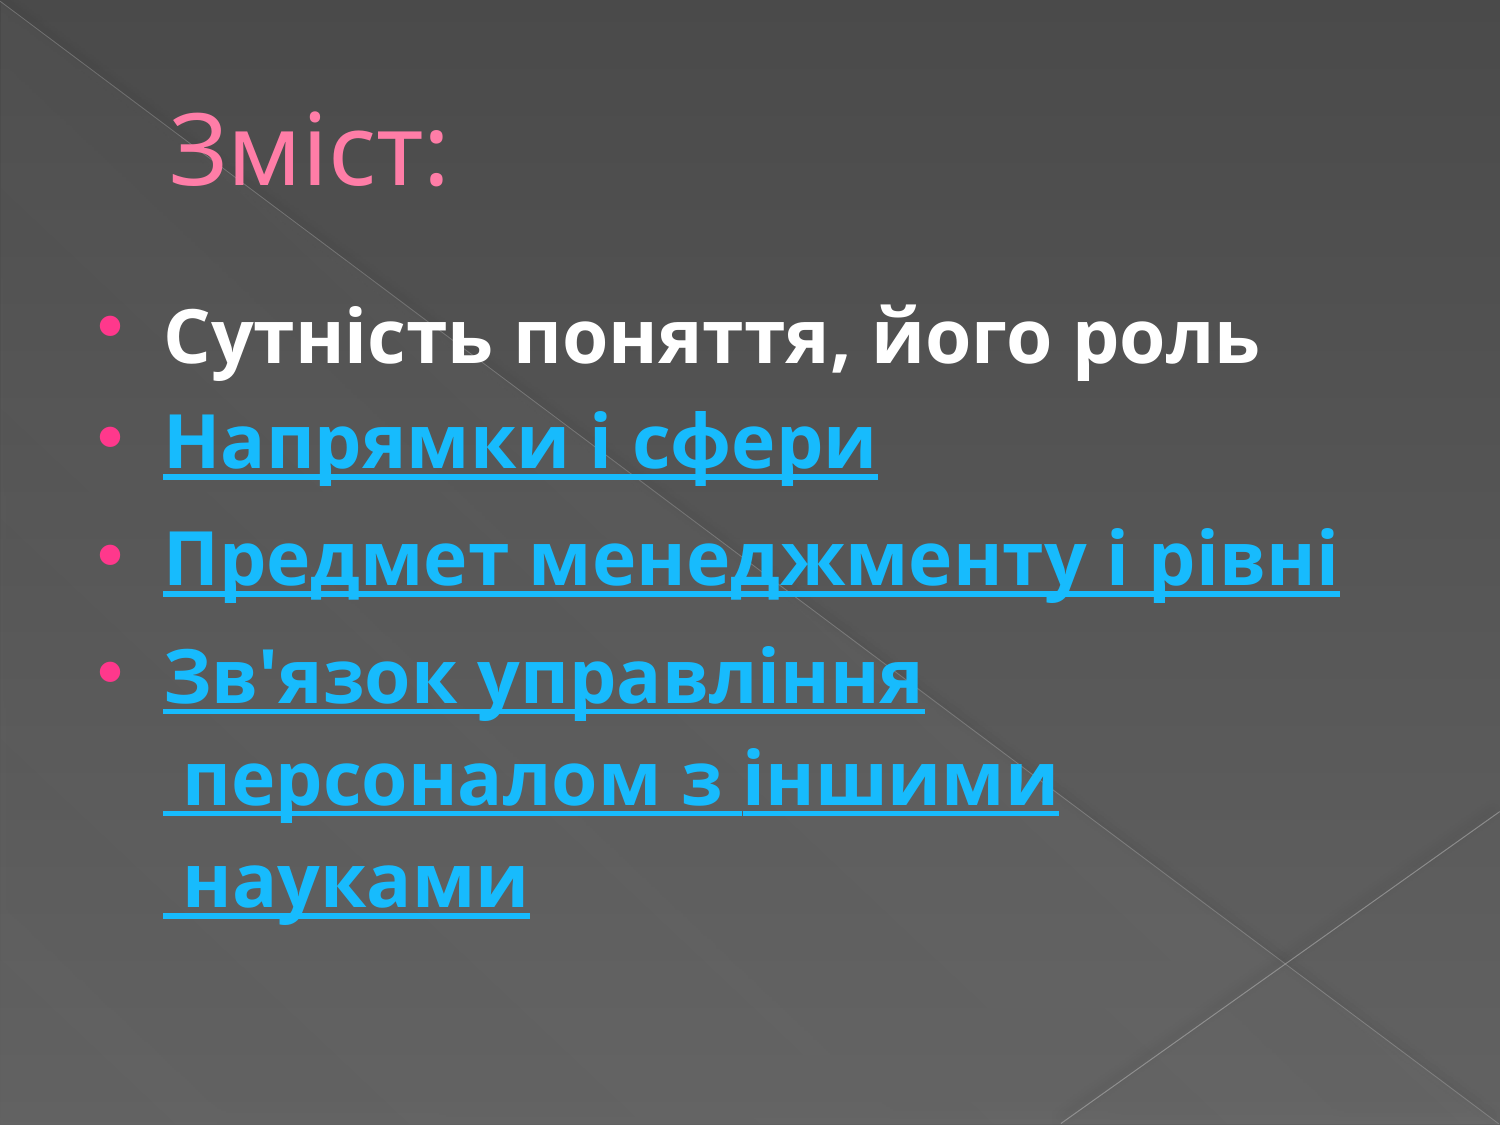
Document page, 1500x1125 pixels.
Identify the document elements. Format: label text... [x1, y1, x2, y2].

list Сутність поняття, його роль Напрямки і сфери Предмет менеджменту і рівні Зв'язок управління персоналом з іншими науками [75, 281, 1425, 1059]
title Зміст: [75, 43, 1425, 247]
